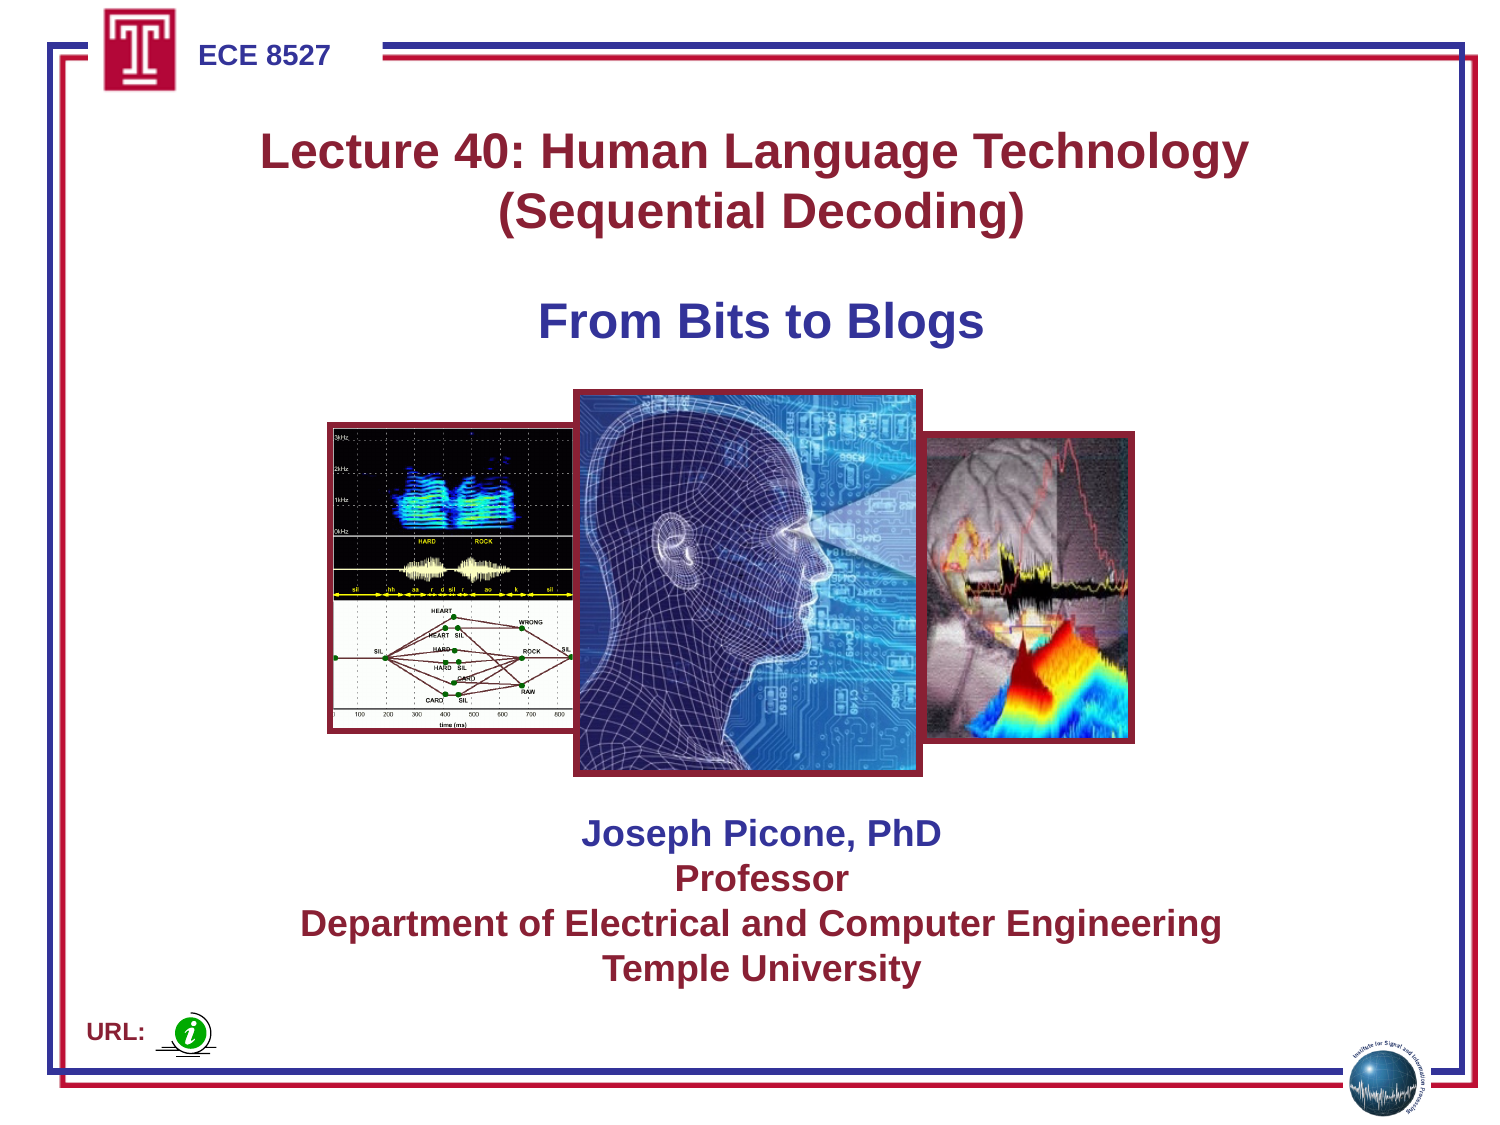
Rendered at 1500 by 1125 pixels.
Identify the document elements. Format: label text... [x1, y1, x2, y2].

picture [579, 394, 917, 771]
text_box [71, 1011, 217, 1058]
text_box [921, 427, 1129, 738]
picture [1343, 1036, 1431, 1121]
text_box Lecture 40: Human Language Technology (Sequential Decoding) From Bits to Blogs [67, 110, 1457, 356]
picture [88, 0, 186, 102]
text_box Joseph Picone, PhD Professor Department of Electrical and Computer Engineering Temple University [71, 801, 1453, 997]
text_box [332, 427, 574, 738]
